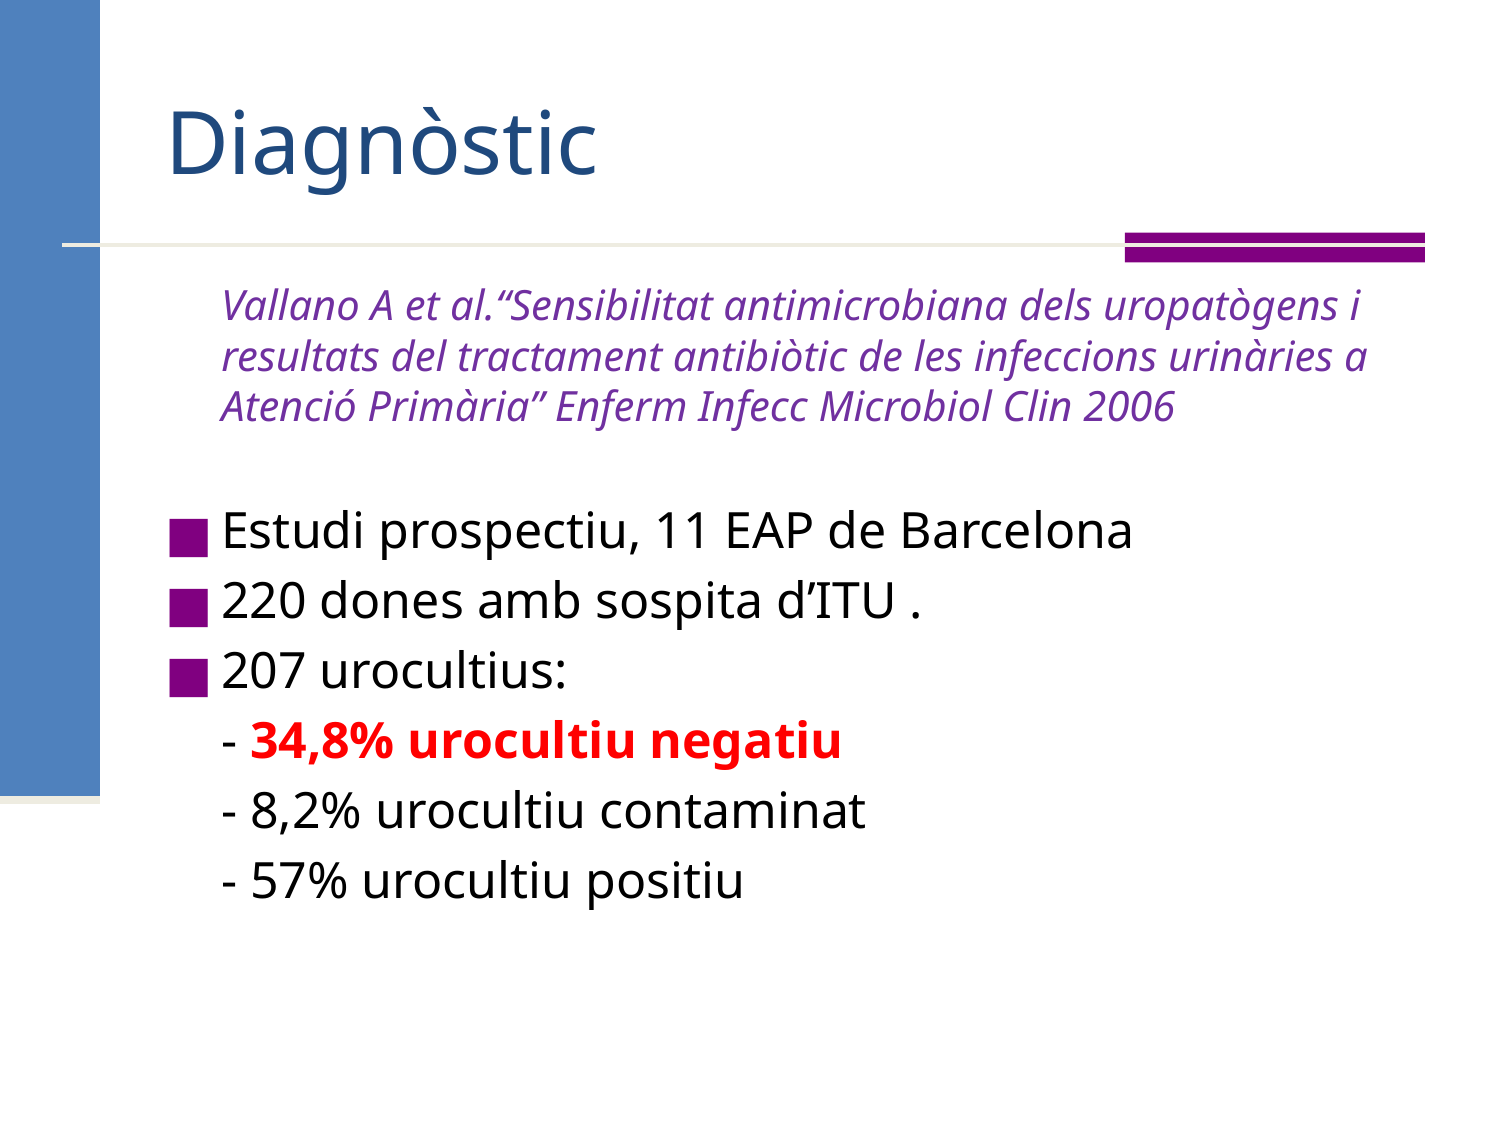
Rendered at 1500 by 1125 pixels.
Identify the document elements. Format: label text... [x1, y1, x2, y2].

list Vallano A et al.“Sensibilitat antimicrobiana dels uropatògens i resultats del tractament antibiòtic de les infeccions urinàries a Atenció Primària” Enferm Infecc Microbiol Clin 2006 Estudi prospectiu, 11 EAP de Barcelona 220 dones amb sospita d’ITU . 207 urocultius: - 34,8% urocultiu negatiu - 8,2% urocultiu contaminat - 57% urocultiu positiu [150, 262, 1425, 1006]
title Diagnòstic [150, 45, 1425, 234]
